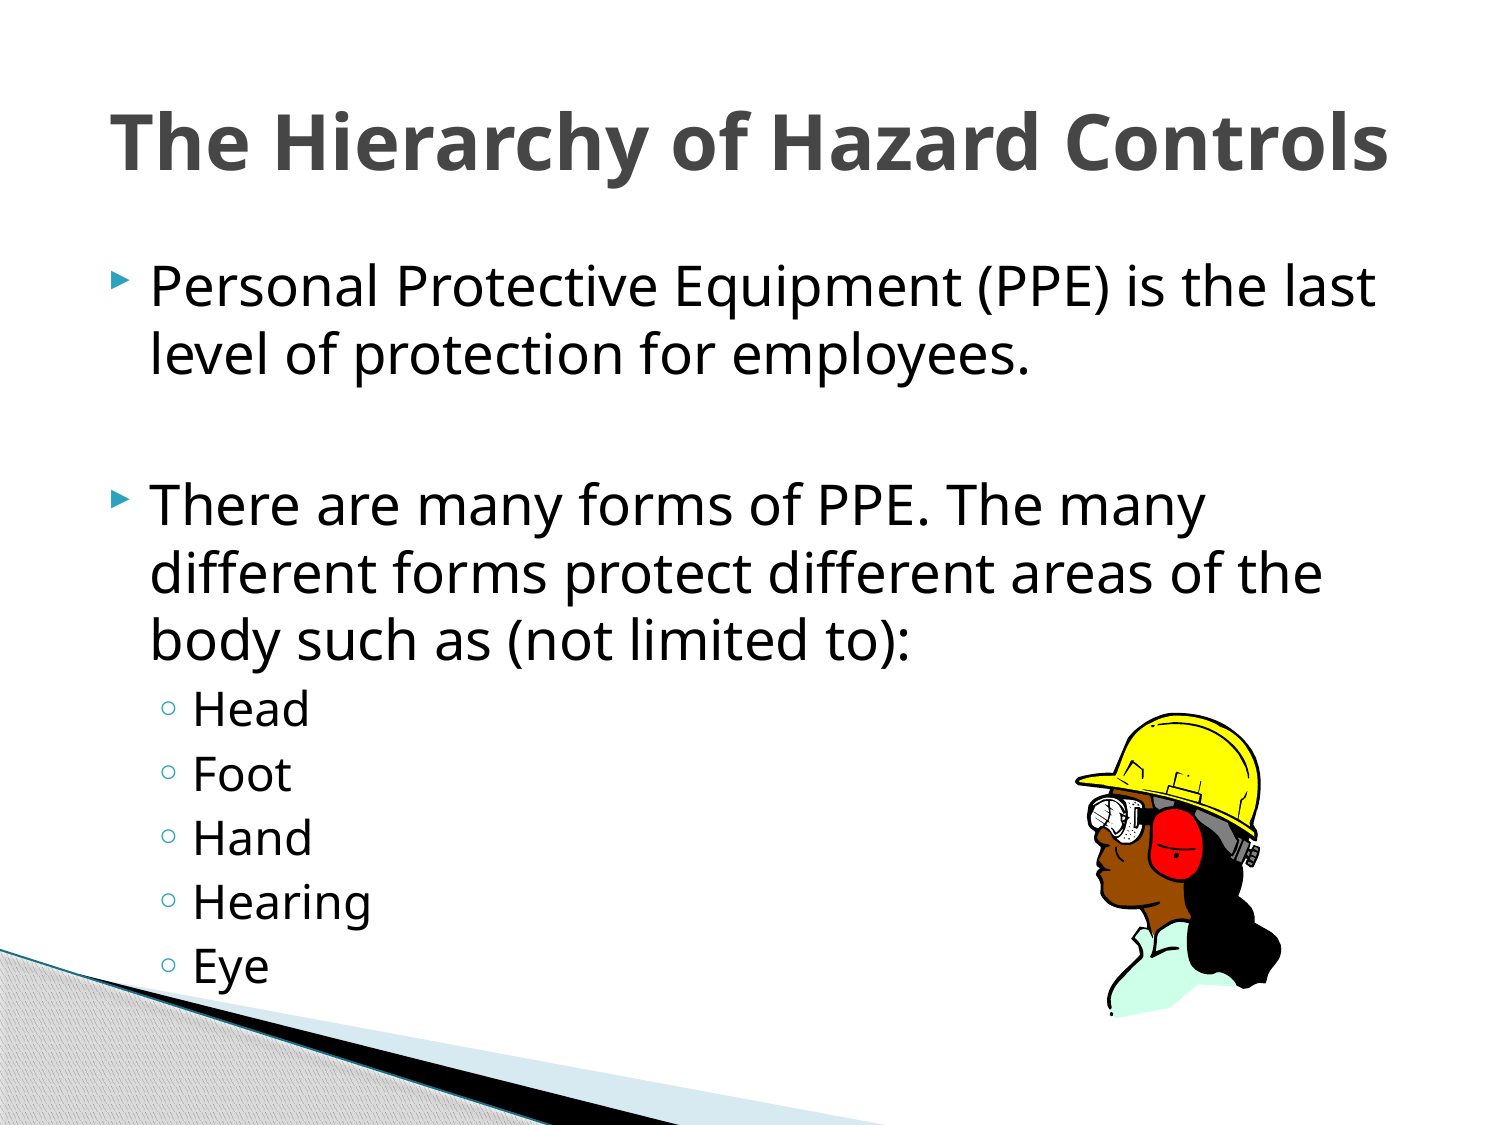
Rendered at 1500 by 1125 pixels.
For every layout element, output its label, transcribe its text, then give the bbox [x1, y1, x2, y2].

list Personal Protective Equipment (PPE) is the last level of protection for employees. There are many forms of PPE. The many different forms protect different areas of the body such as (not limited to): Head Foot Hand Hearing Eye [75, 242, 1425, 986]
title The Hierarchy of Hazard Controls [75, 45, 1425, 233]
picture [1074, 712, 1282, 1019]
